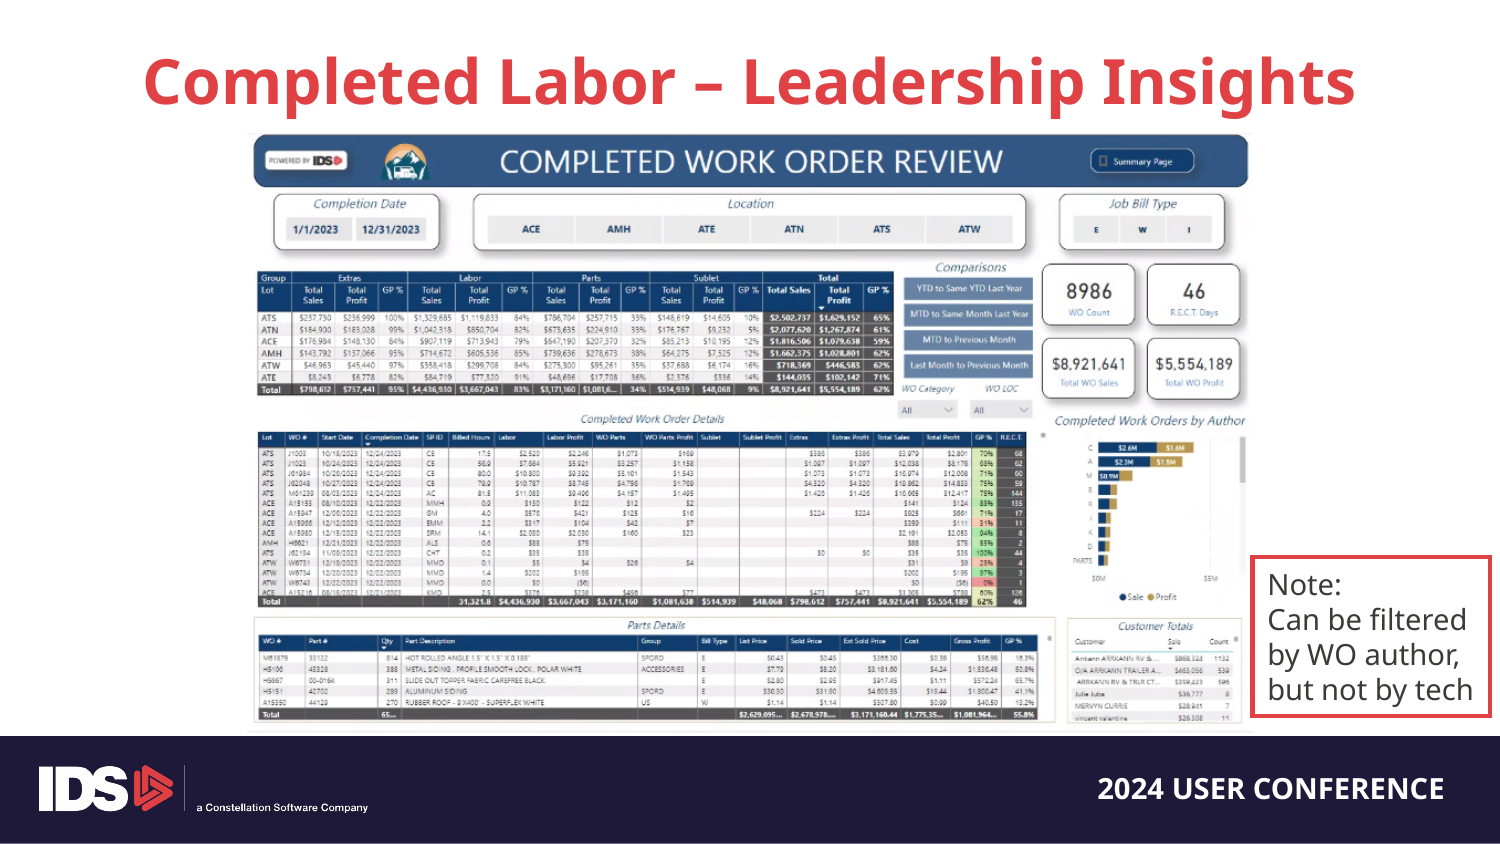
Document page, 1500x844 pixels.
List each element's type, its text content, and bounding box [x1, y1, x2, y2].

picture [39, 765, 368, 813]
list Completed Labor – Leadership Insights [0, 26, 1500, 120]
picture [247, 133, 1253, 733]
text_box Note: Can be filtered by WO author, but not by tech [1258, 557, 1490, 716]
